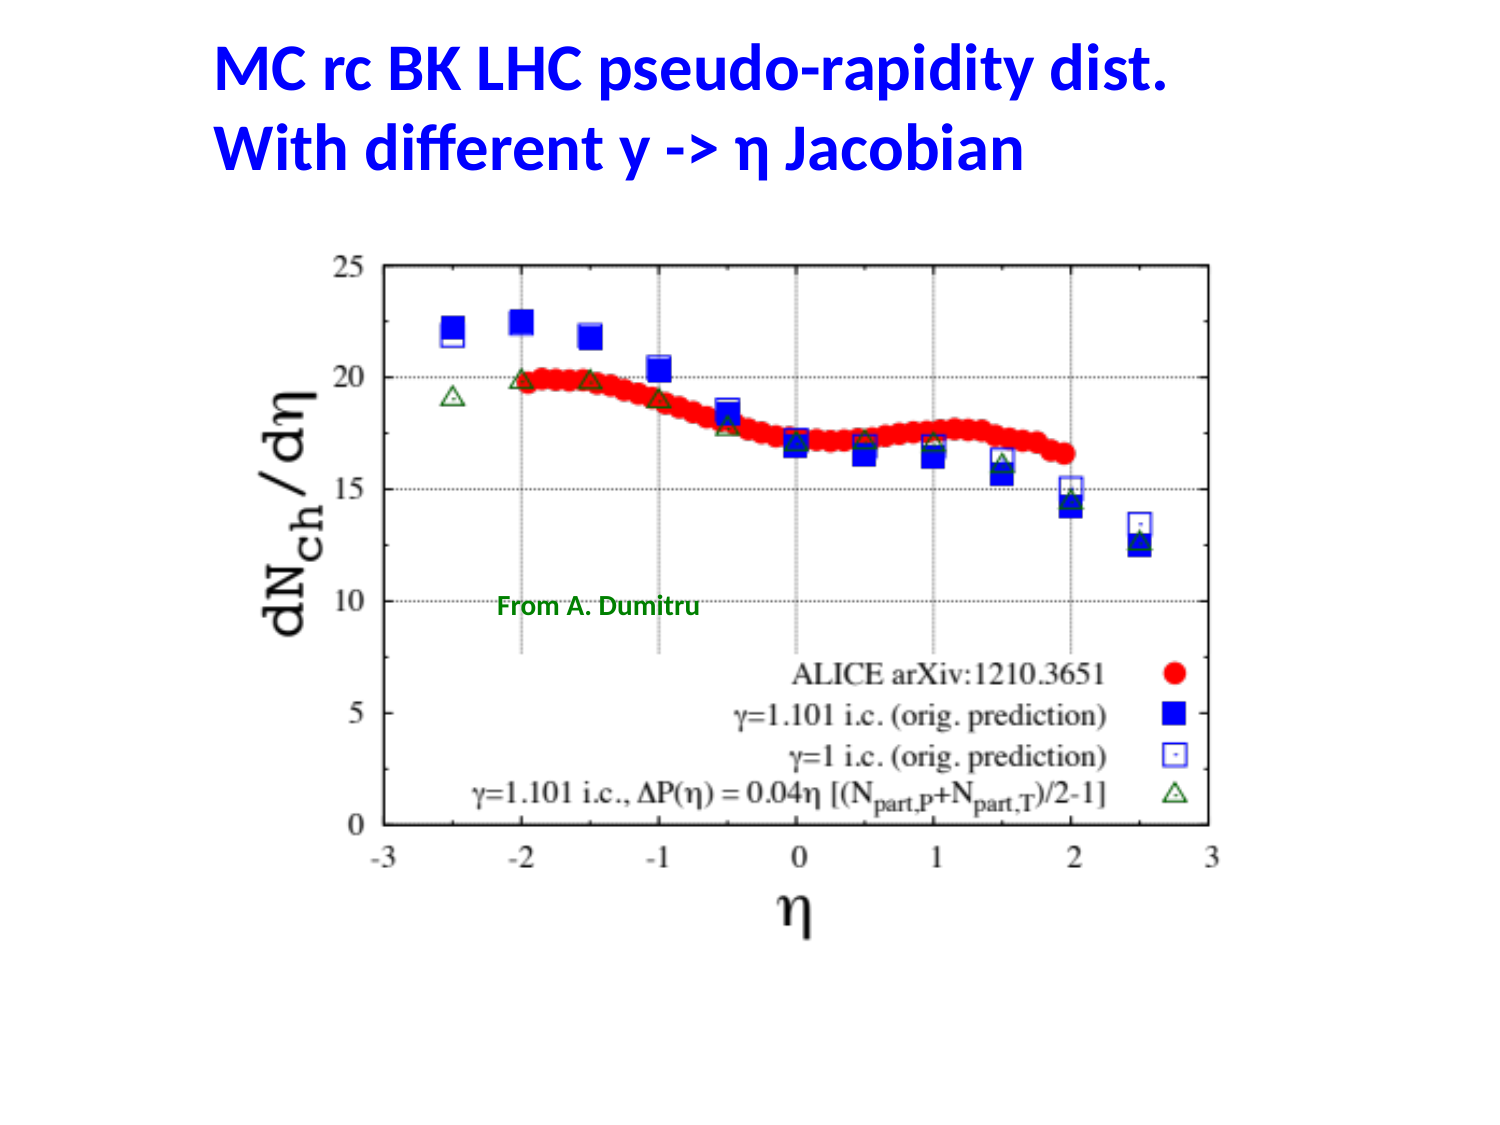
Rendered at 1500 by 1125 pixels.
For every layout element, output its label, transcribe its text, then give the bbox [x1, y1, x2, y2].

picture [233, 227, 1262, 948]
text_box MC rc BK LHC pseudo-rapidity dist. With different y -> η Jacobian [199, 16, 1329, 192]
